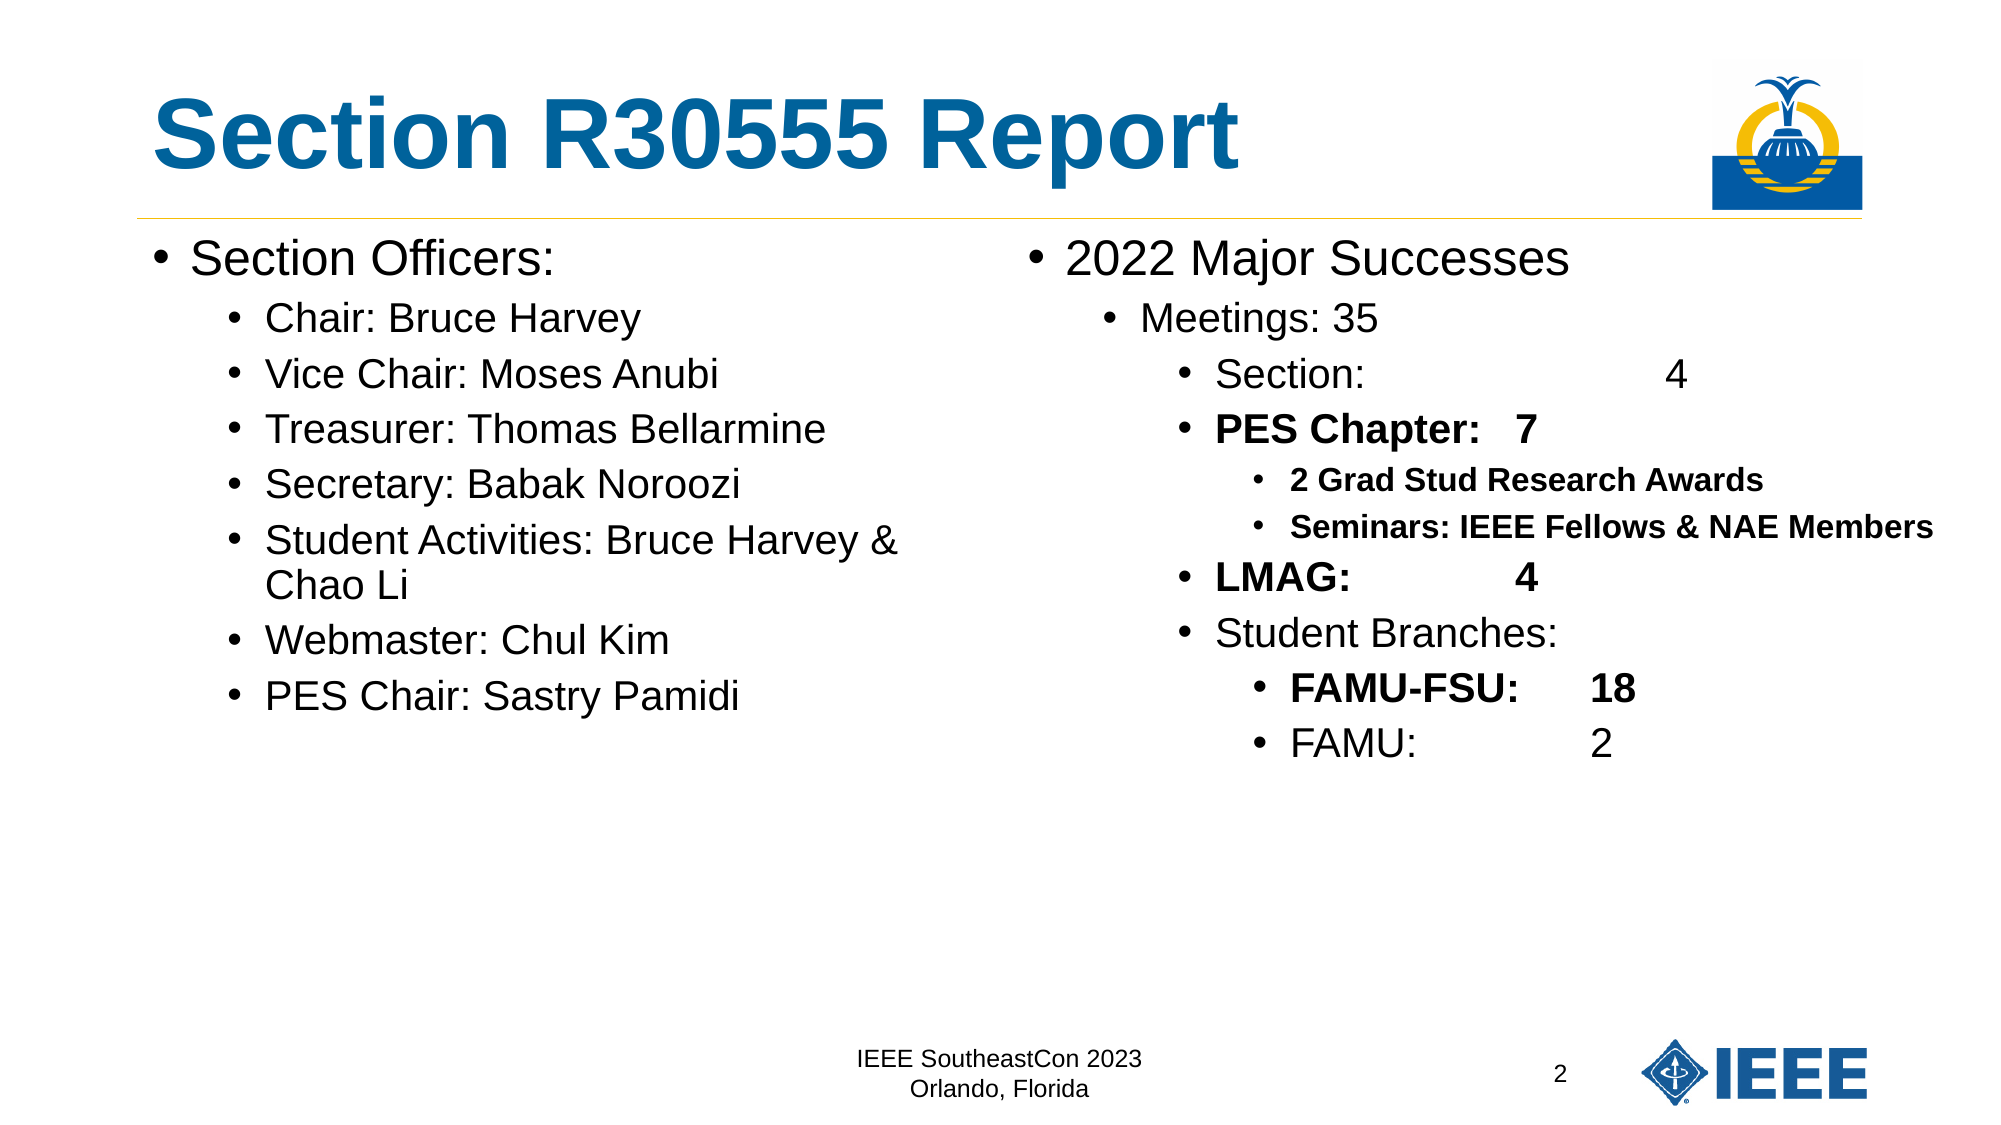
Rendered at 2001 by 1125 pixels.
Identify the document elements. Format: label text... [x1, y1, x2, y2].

list 2022 Major Successes Meetings: 35 Section: 4 PES Chapter: 7 2 Grad Stud Research Awards Seminars: IEEE Fellows & NAE Members LMAG: 4 Student Branches: FAMU-FSU: 18 FAMU: 2 [1012, 224, 1969, 937]
list Section Officers: Chair: Bruce Harvey Vice Chair: Moses Anubi Treasurer: Thomas Bellarmine Secretary: Babak Noroozi Student Activities: Bruce Harvey & Chao Li Webmaster: Chul Kim PES Chair: Sastry Pamidi [137, 224, 988, 937]
slide_number 2 [1538, 1042, 1863, 1103]
picture [1641, 1039, 1867, 1106]
footer IEEE SoutheastCon 2023 Orlando, Florida [662, 1042, 1338, 1103]
picture [1712, 59, 1863, 210]
title Section R30555 Report [137, 60, 1677, 211]
